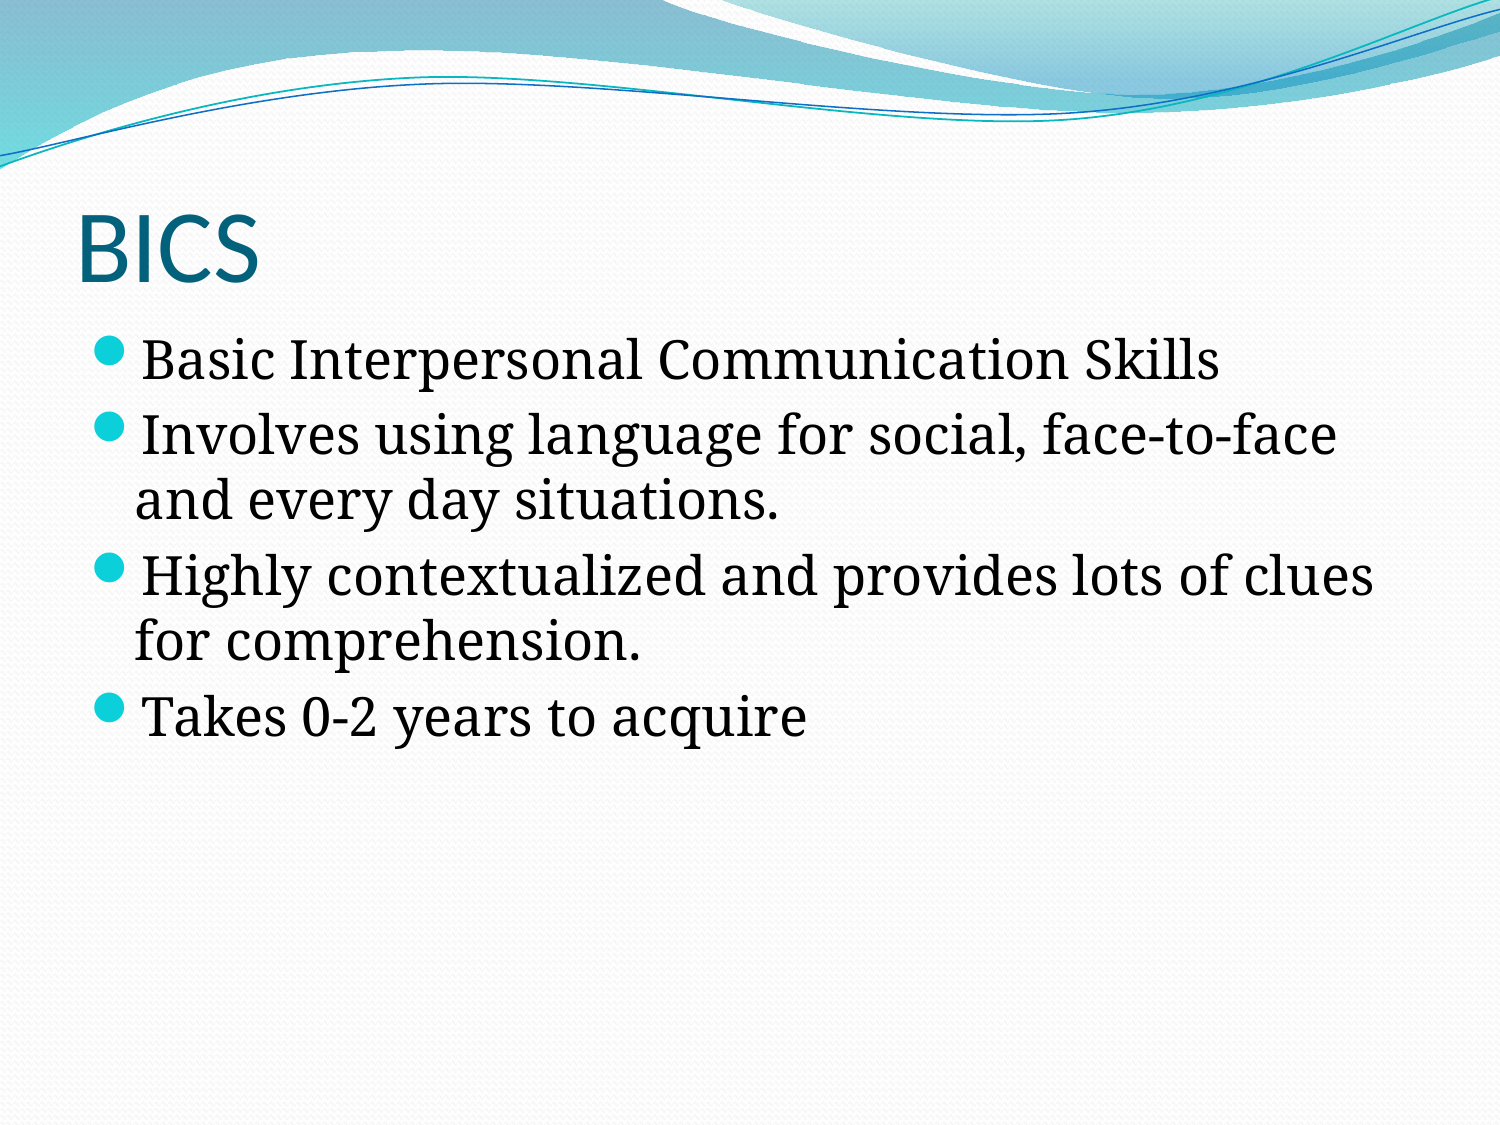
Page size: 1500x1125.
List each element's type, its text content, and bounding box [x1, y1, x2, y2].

title BICS [74, 115, 1426, 304]
list Basic Interpersonal Communication Skills Involves using language for social, face-to-face and every day situations. Highly contextualized and provides lots of clues for comprehension. Takes 0-2 years to acquire [74, 317, 1426, 1038]
